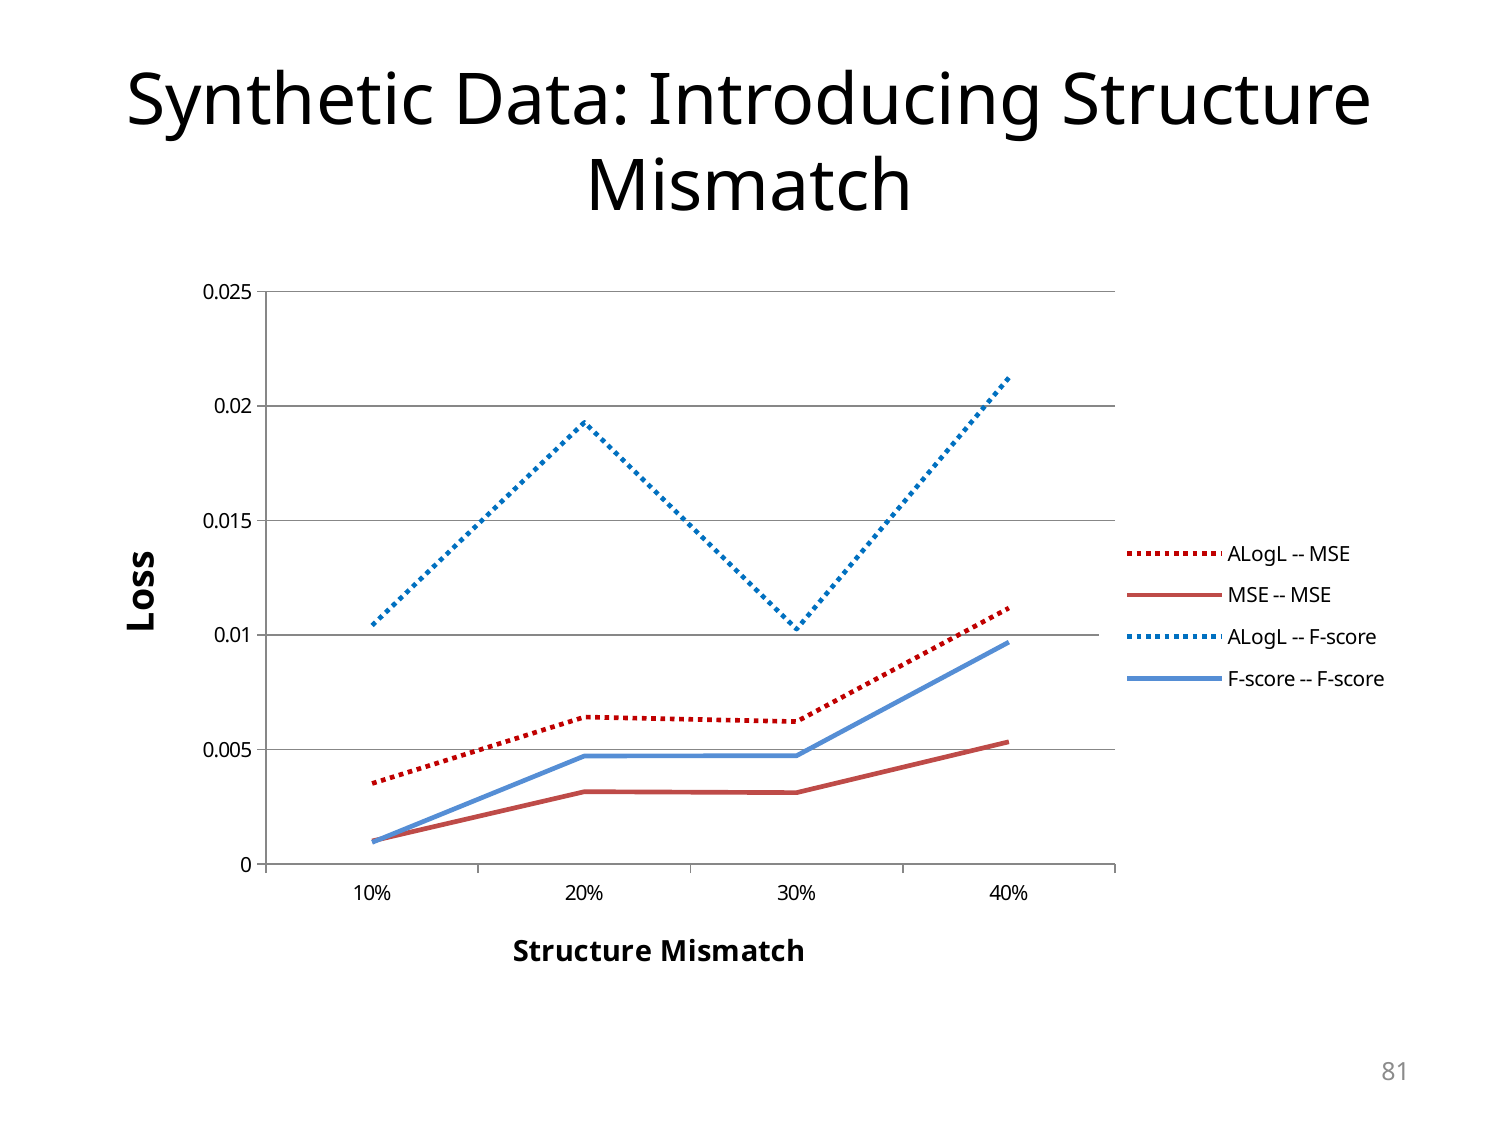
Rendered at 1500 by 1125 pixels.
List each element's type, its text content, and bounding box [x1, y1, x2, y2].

chart [74, 262, 1426, 1006]
slide_number 81 [1074, 1042, 1425, 1103]
title Synthetic Data: Introducing Structure Mismatch [74, 44, 1426, 233]
